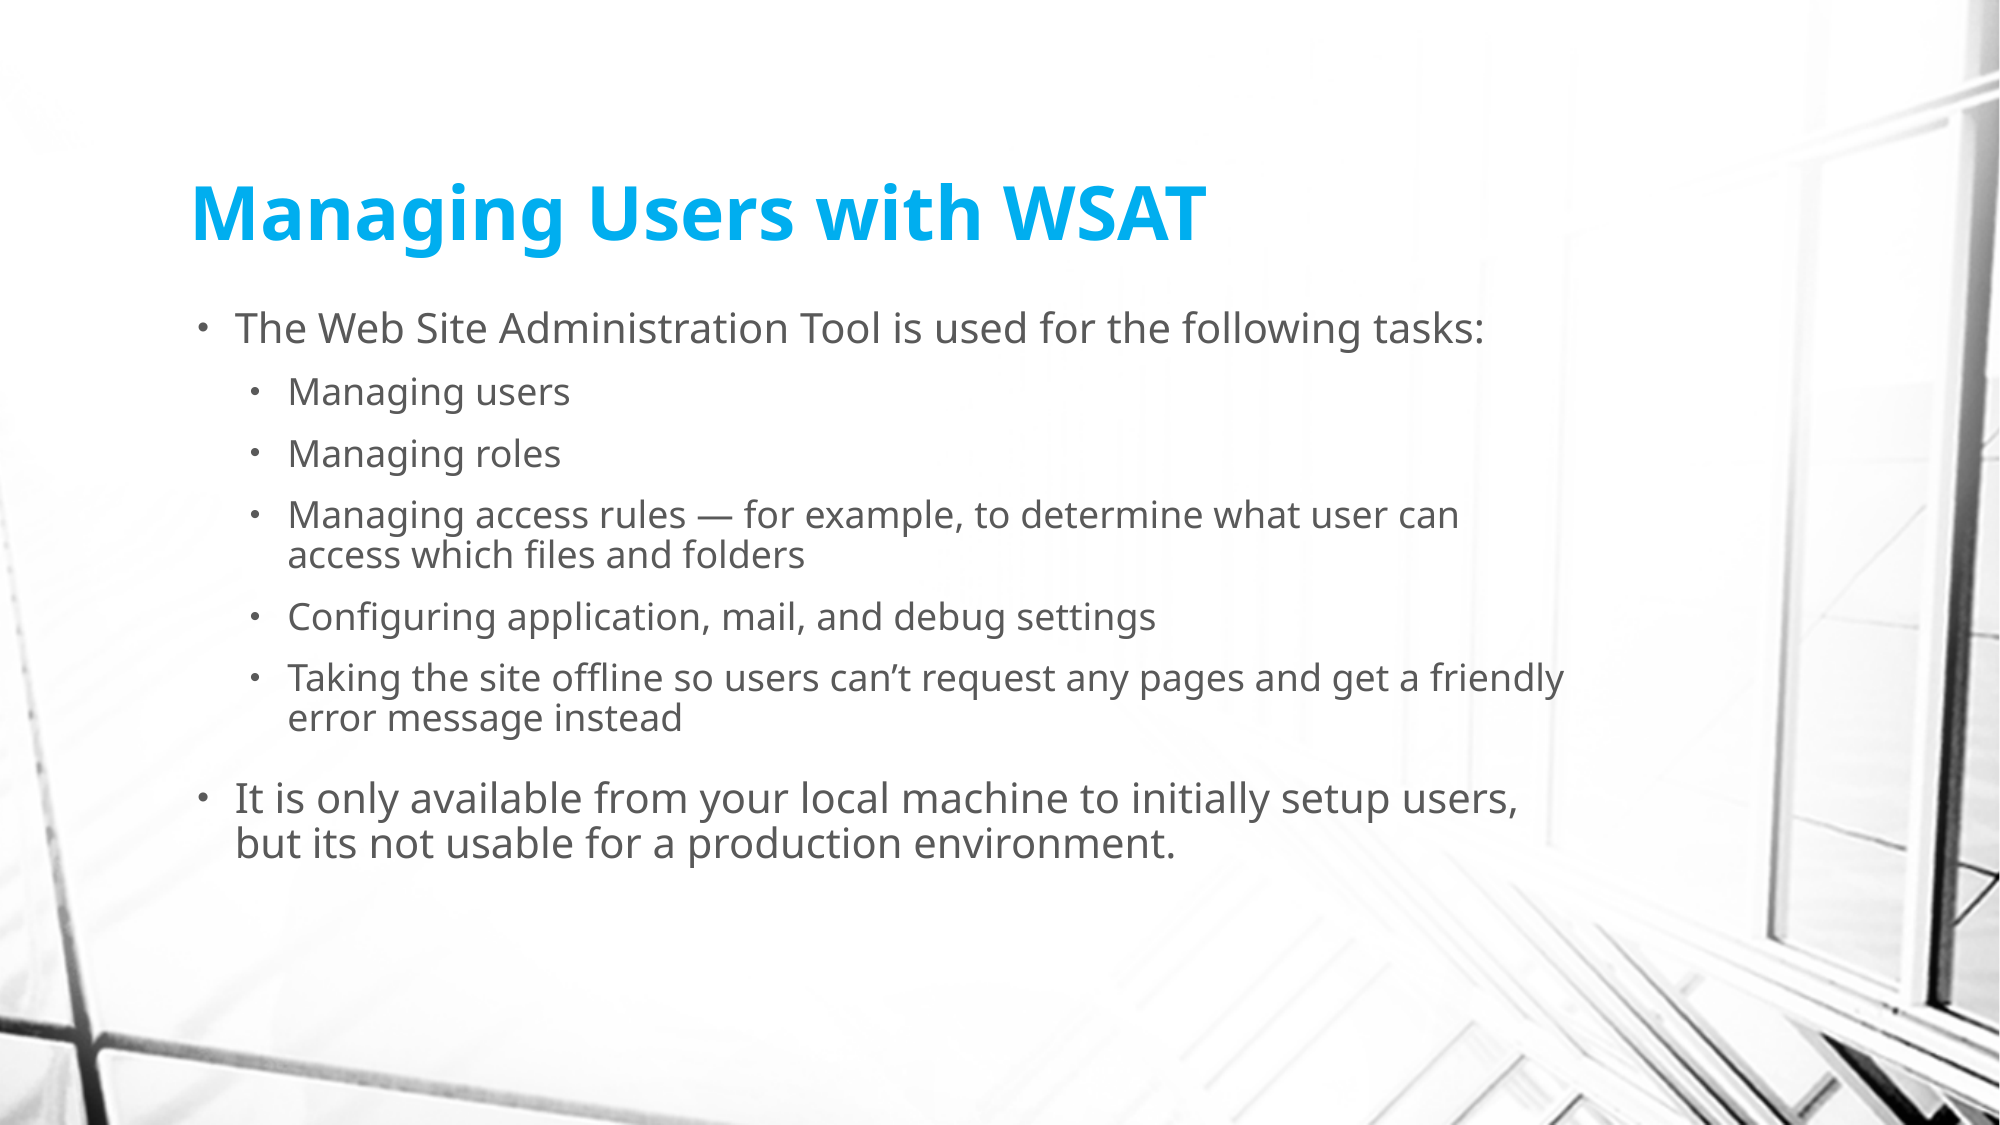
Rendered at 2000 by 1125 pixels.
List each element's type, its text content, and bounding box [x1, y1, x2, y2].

title Managing Users with WSAT [174, 87, 1600, 263]
picture [0, 0, 2000, 1125]
list The Web Site Administration Tool is used for the following tasks: Managing users Managing roles Managing access rules — for example, to determine what user can access which files and folders Configuring application, mail, and debug settings Taking the site offline so users can’t request any pages and get a friendly error message instead It is only available from your local machine to initially setup users, but its not usable for a production environment. [174, 299, 1600, 988]
